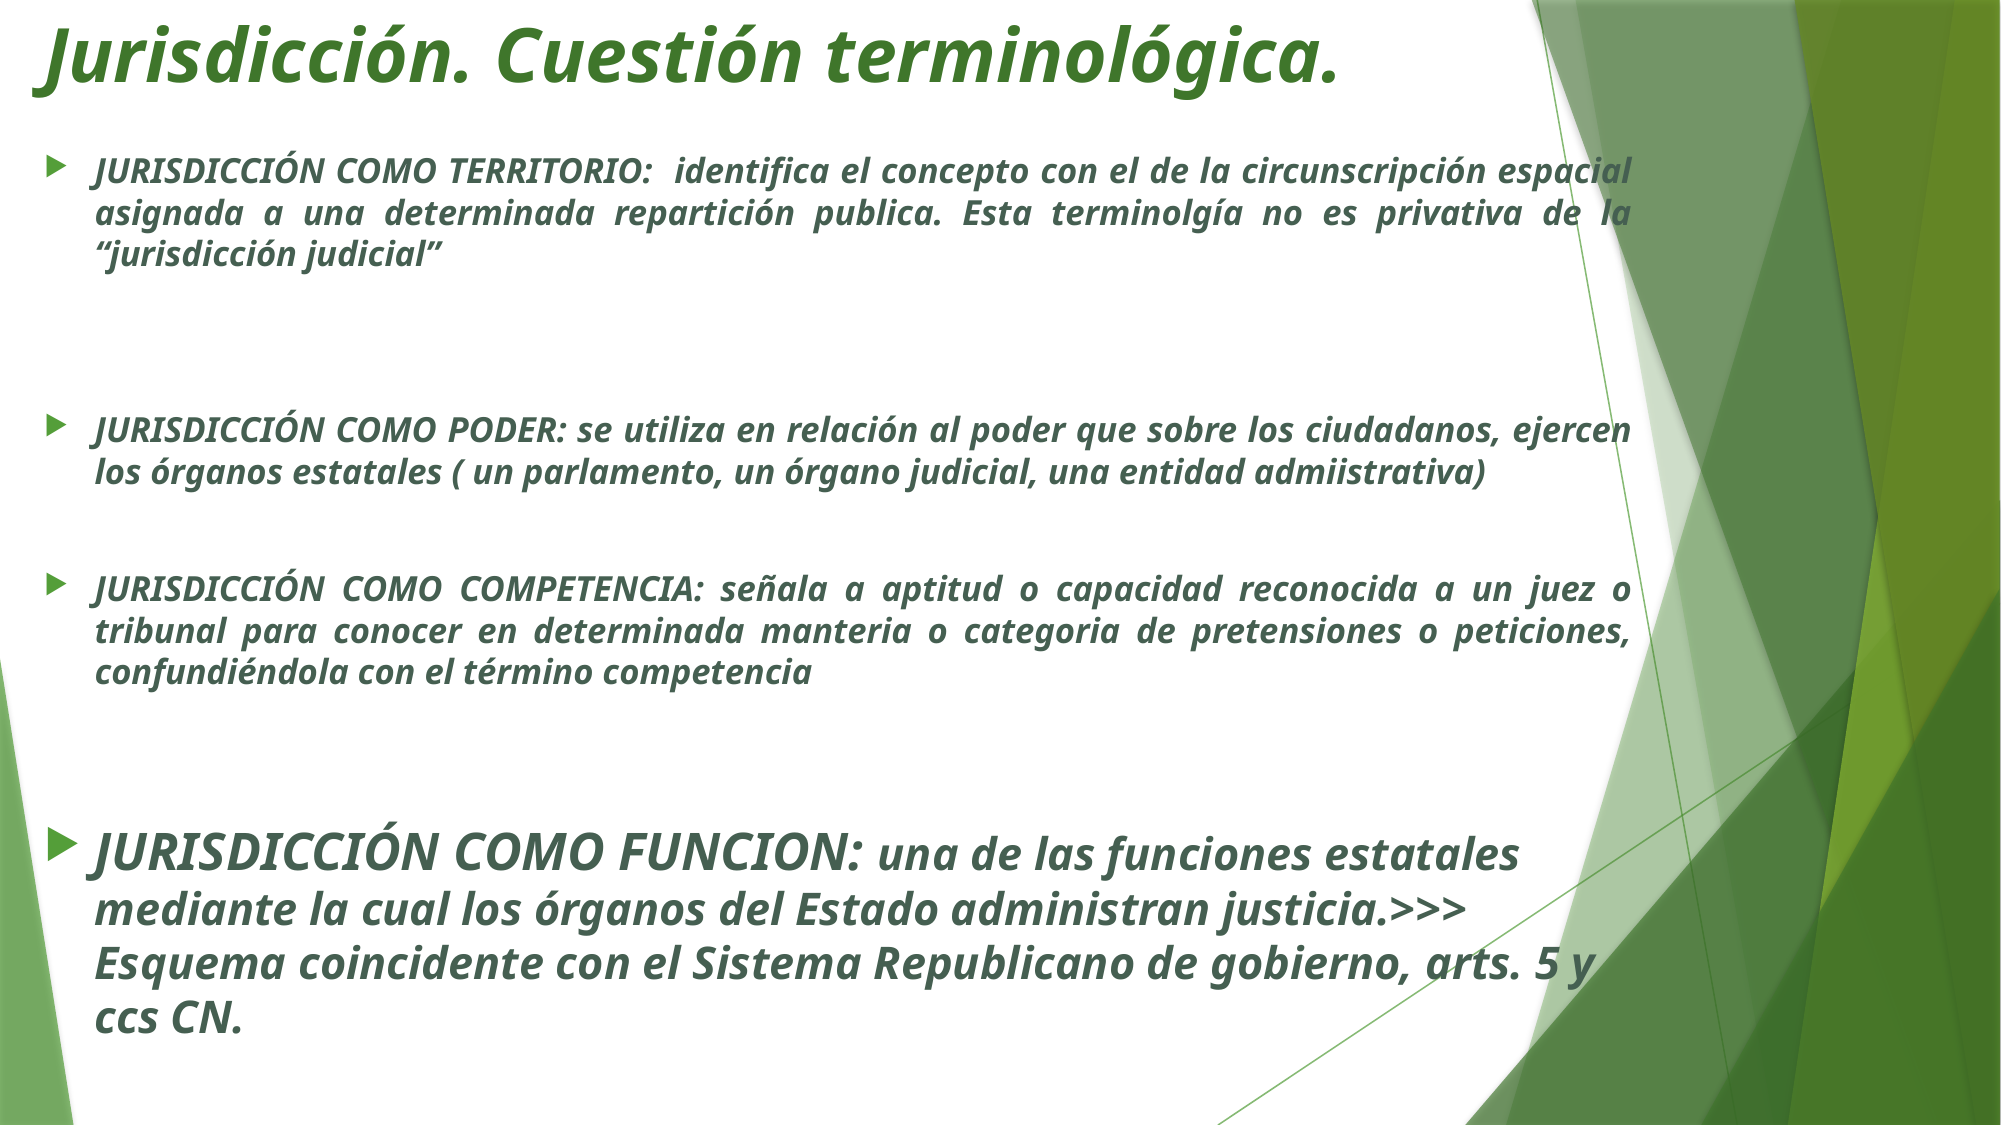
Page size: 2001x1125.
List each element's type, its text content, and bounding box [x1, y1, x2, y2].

title Jurisdicción. Cuestión terminológica. [29, 0, 1503, 141]
list JURISDICCIÓN COMO TERRITORIO: identifica el concepto con el de la circunscripción espacial asignada a una determinada repartición publica. Esta terminolgía no es privativa de la “jurisdicción judicial” JURISDICCIÓN COMO PODER: se utiliza en relación al poder que sobre los ciudadanos, ejercen los órganos estatales ( un parlamento, un órgano judicial, una entidad admiistrativa) JURISDICCIÓN COMO COMPETENCIA: señala a aptitud o capacidad reconocida a un juez o tribunal para conocer en determinada manteria o categoria de pretensiones o peticiones, confundiéndola con el término competencia JURISDICCIÓN COMO FUNCION: una de las funciones estatales mediante la cual los órganos del Estado administran justicia.>>> Esquema coincidente con el Sistema Republicano de gobierno, arts. 5 y ccs CN. [29, 141, 1648, 1062]
